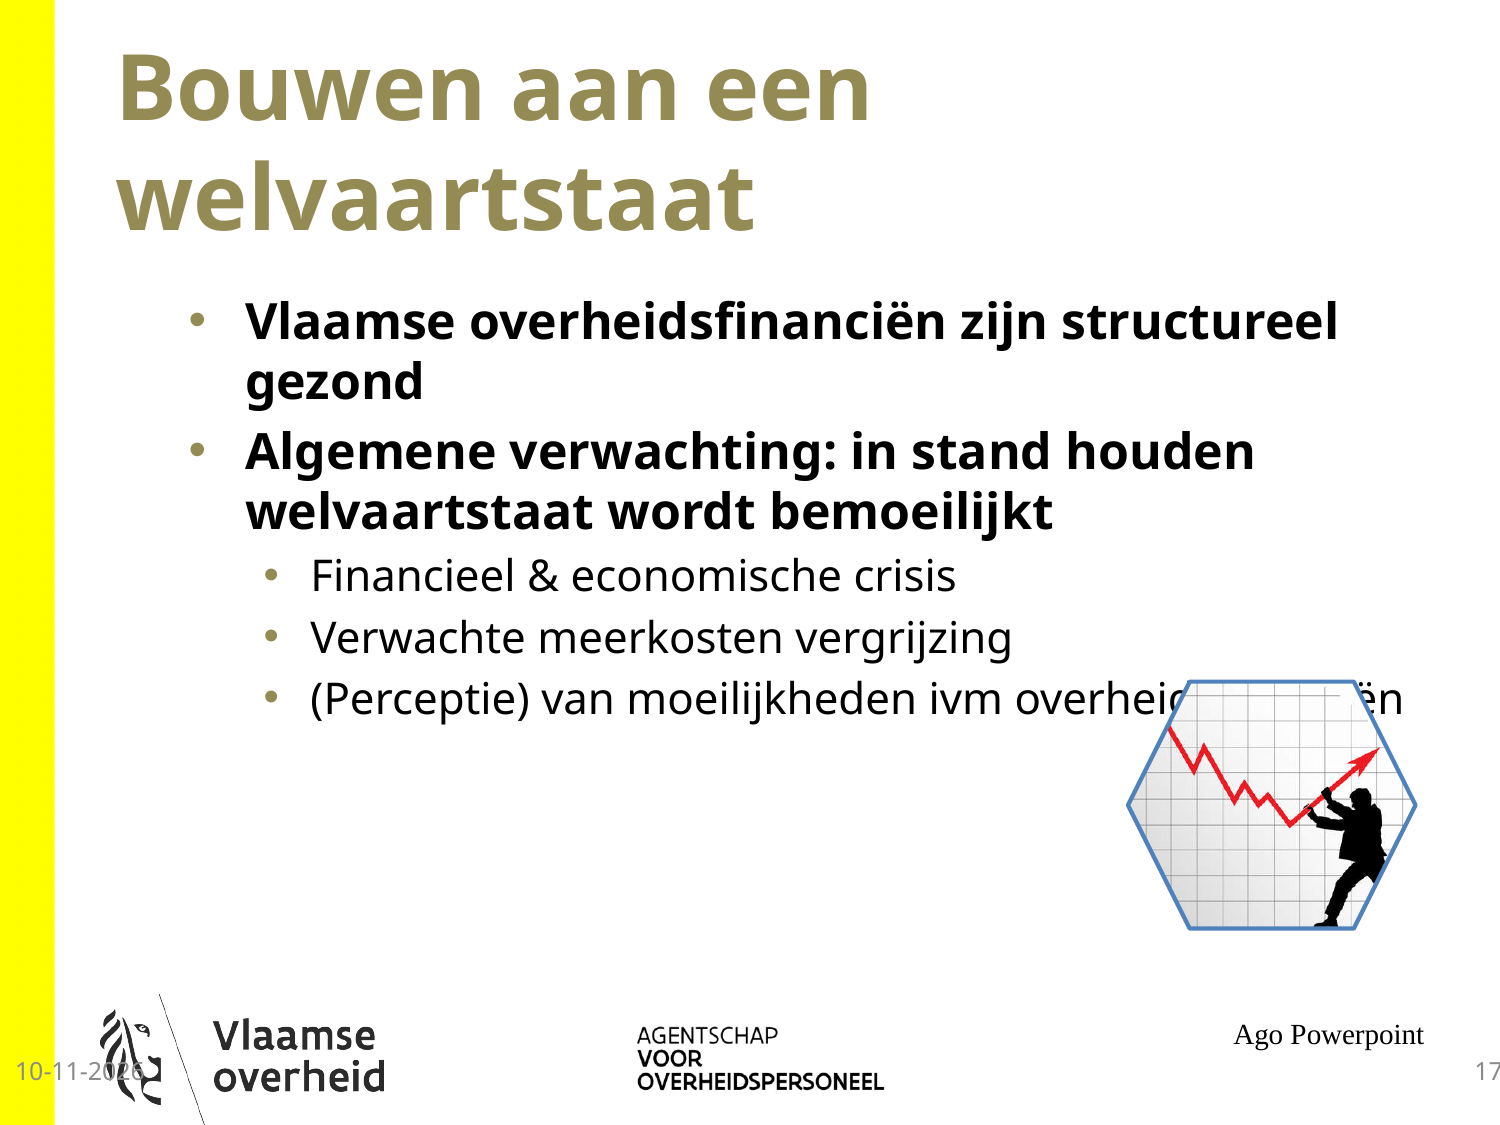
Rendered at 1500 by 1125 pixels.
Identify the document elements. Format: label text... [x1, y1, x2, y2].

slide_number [0, 1042, 350, 1103]
title Bouwen aan een welvaartstaat [100, 45, 1459, 233]
picture [0, 0, 1500, 1125]
text_box [1126, 679, 1418, 931]
slide_number 17 [1409, 1042, 1500, 1103]
list Vlaamse overheidsfinanciën zijn structureel gezond Algemene verwachting: in stand houden welvaartstaat wordt bemoeilijkt Financieel & economische crisis Verwachte meerkosten vergrijzing (Perceptie) van moeilijkheden ivm overheidsfinanciën [173, 281, 1459, 949]
footer Ago Powerpoint [1080, 1003, 1500, 1064]
